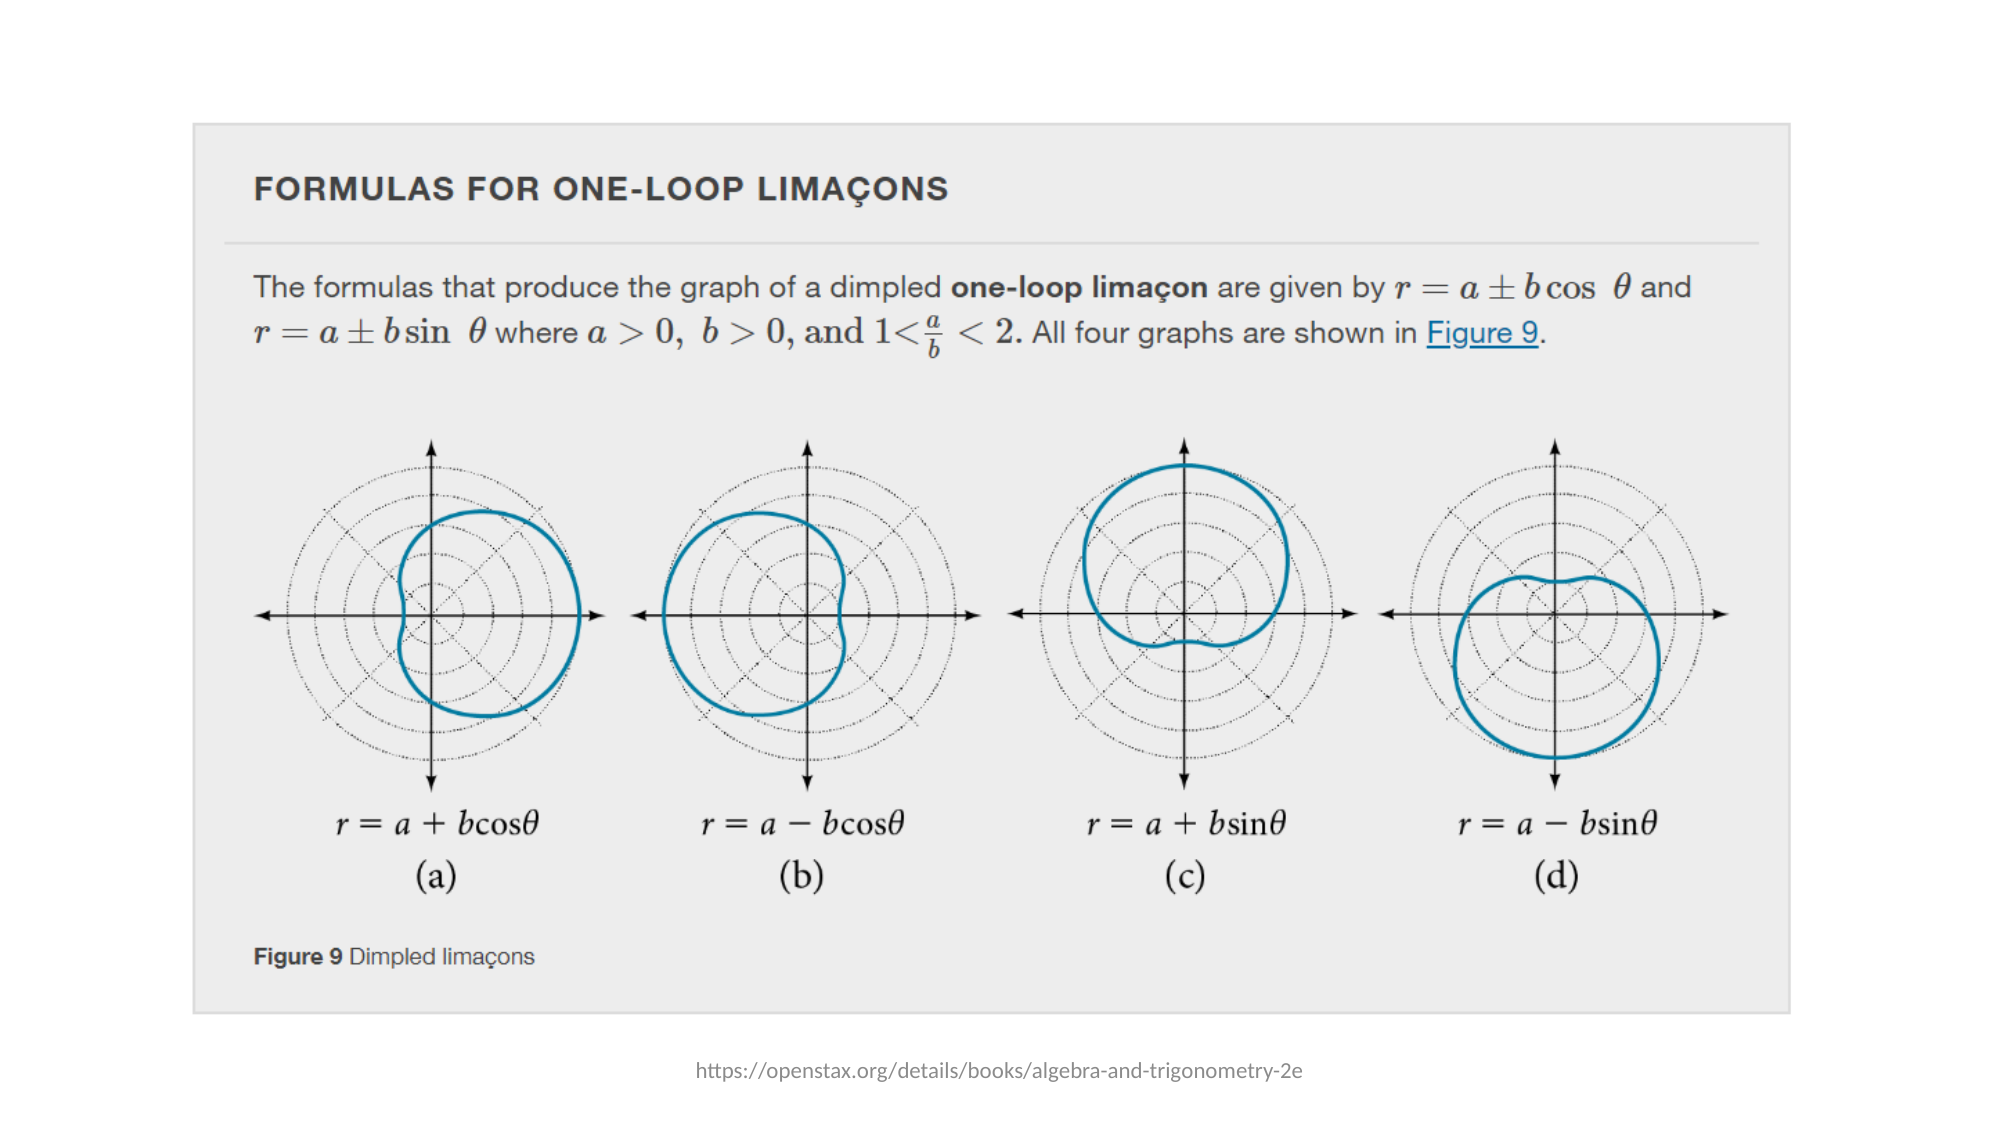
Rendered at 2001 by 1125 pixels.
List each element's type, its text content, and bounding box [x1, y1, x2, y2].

footer https://openstax.org/details/books/algebra-and-trigonometry-2e [662, 1042, 1338, 1103]
picture [172, 105, 1828, 1020]
